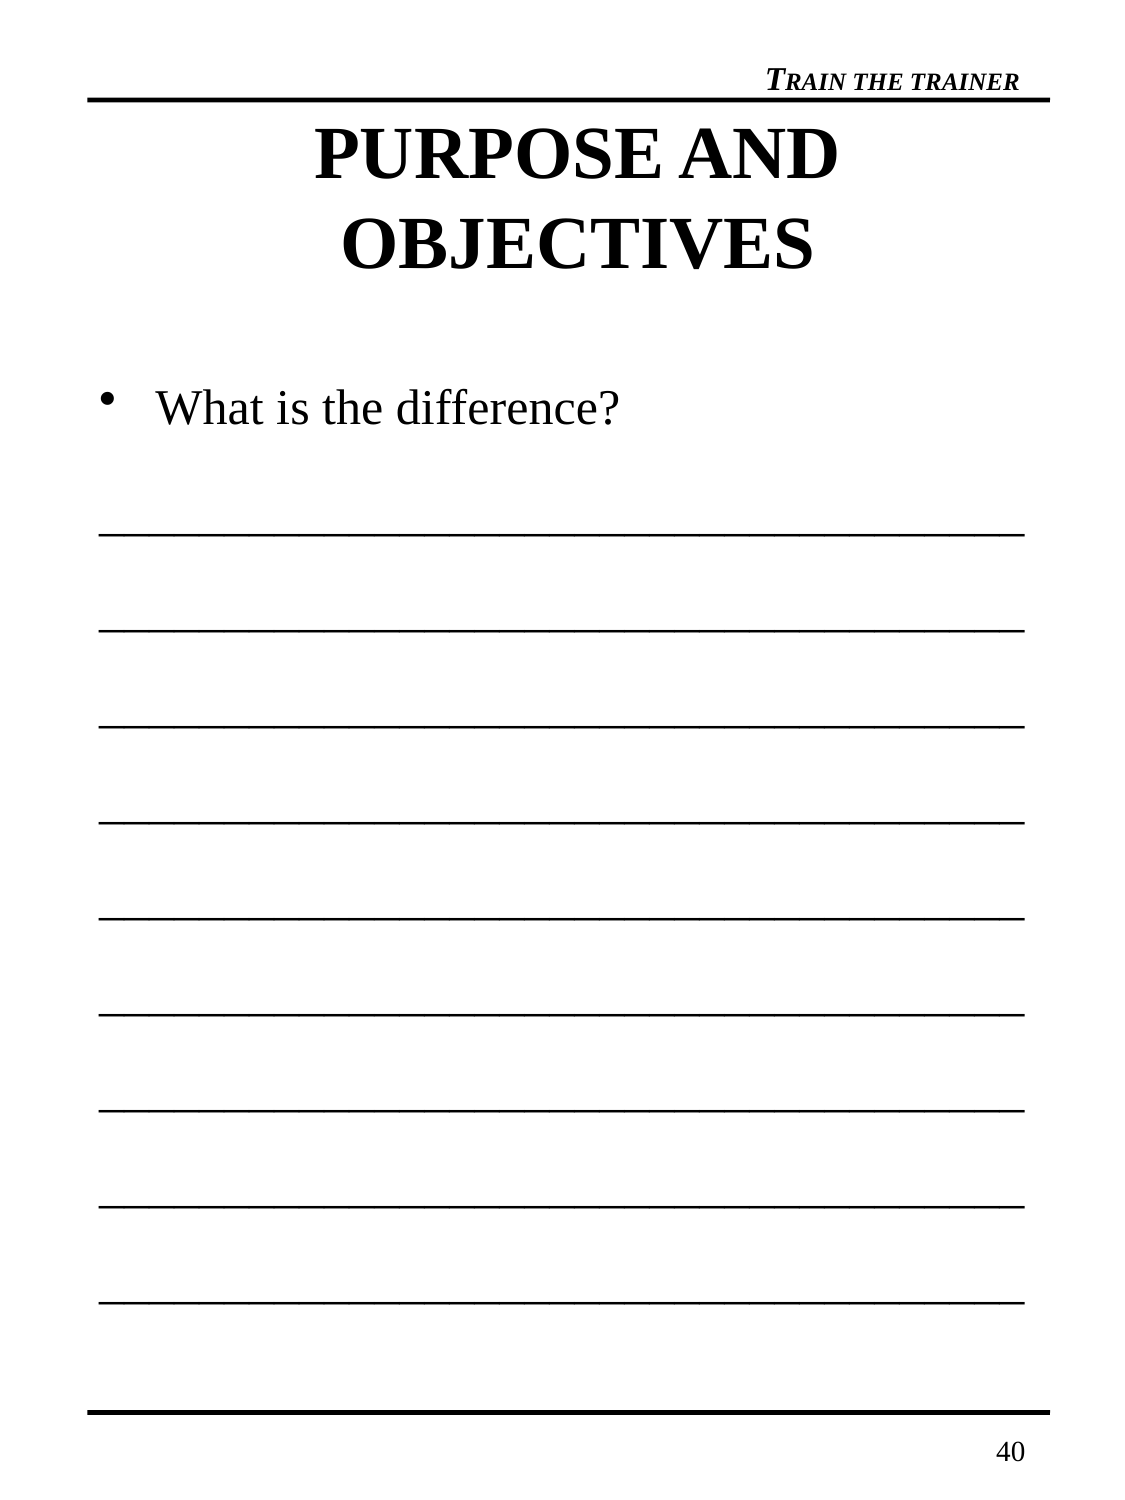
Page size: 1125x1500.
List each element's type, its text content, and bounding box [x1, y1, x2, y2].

slide_number 40 [806, 1425, 1041, 1467]
title PURPOSE AND OBJECTIVES [99, 75, 1057, 313]
list What is the difference? _____________________________________________________________________________________________________________________________________________________________________________________________________________________________________________________________________________________________________________________________________________ [84, 331, 1047, 1369]
